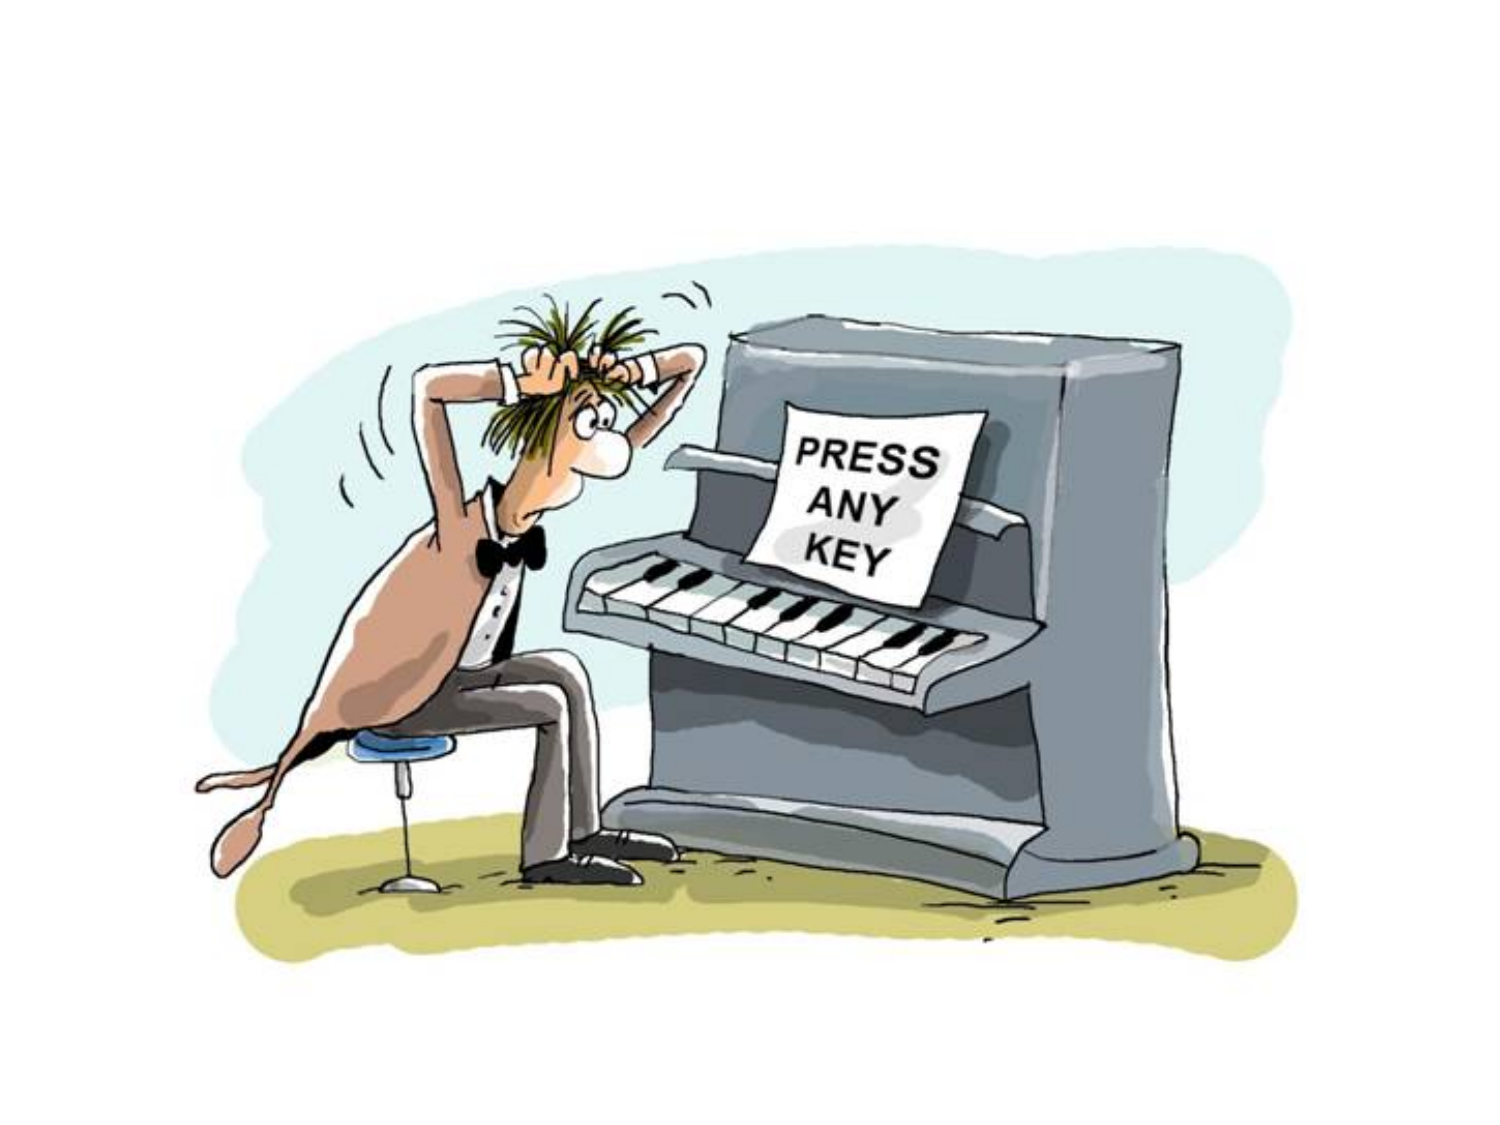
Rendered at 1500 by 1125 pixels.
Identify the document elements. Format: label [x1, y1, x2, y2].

picture [147, 66, 1340, 1047]
